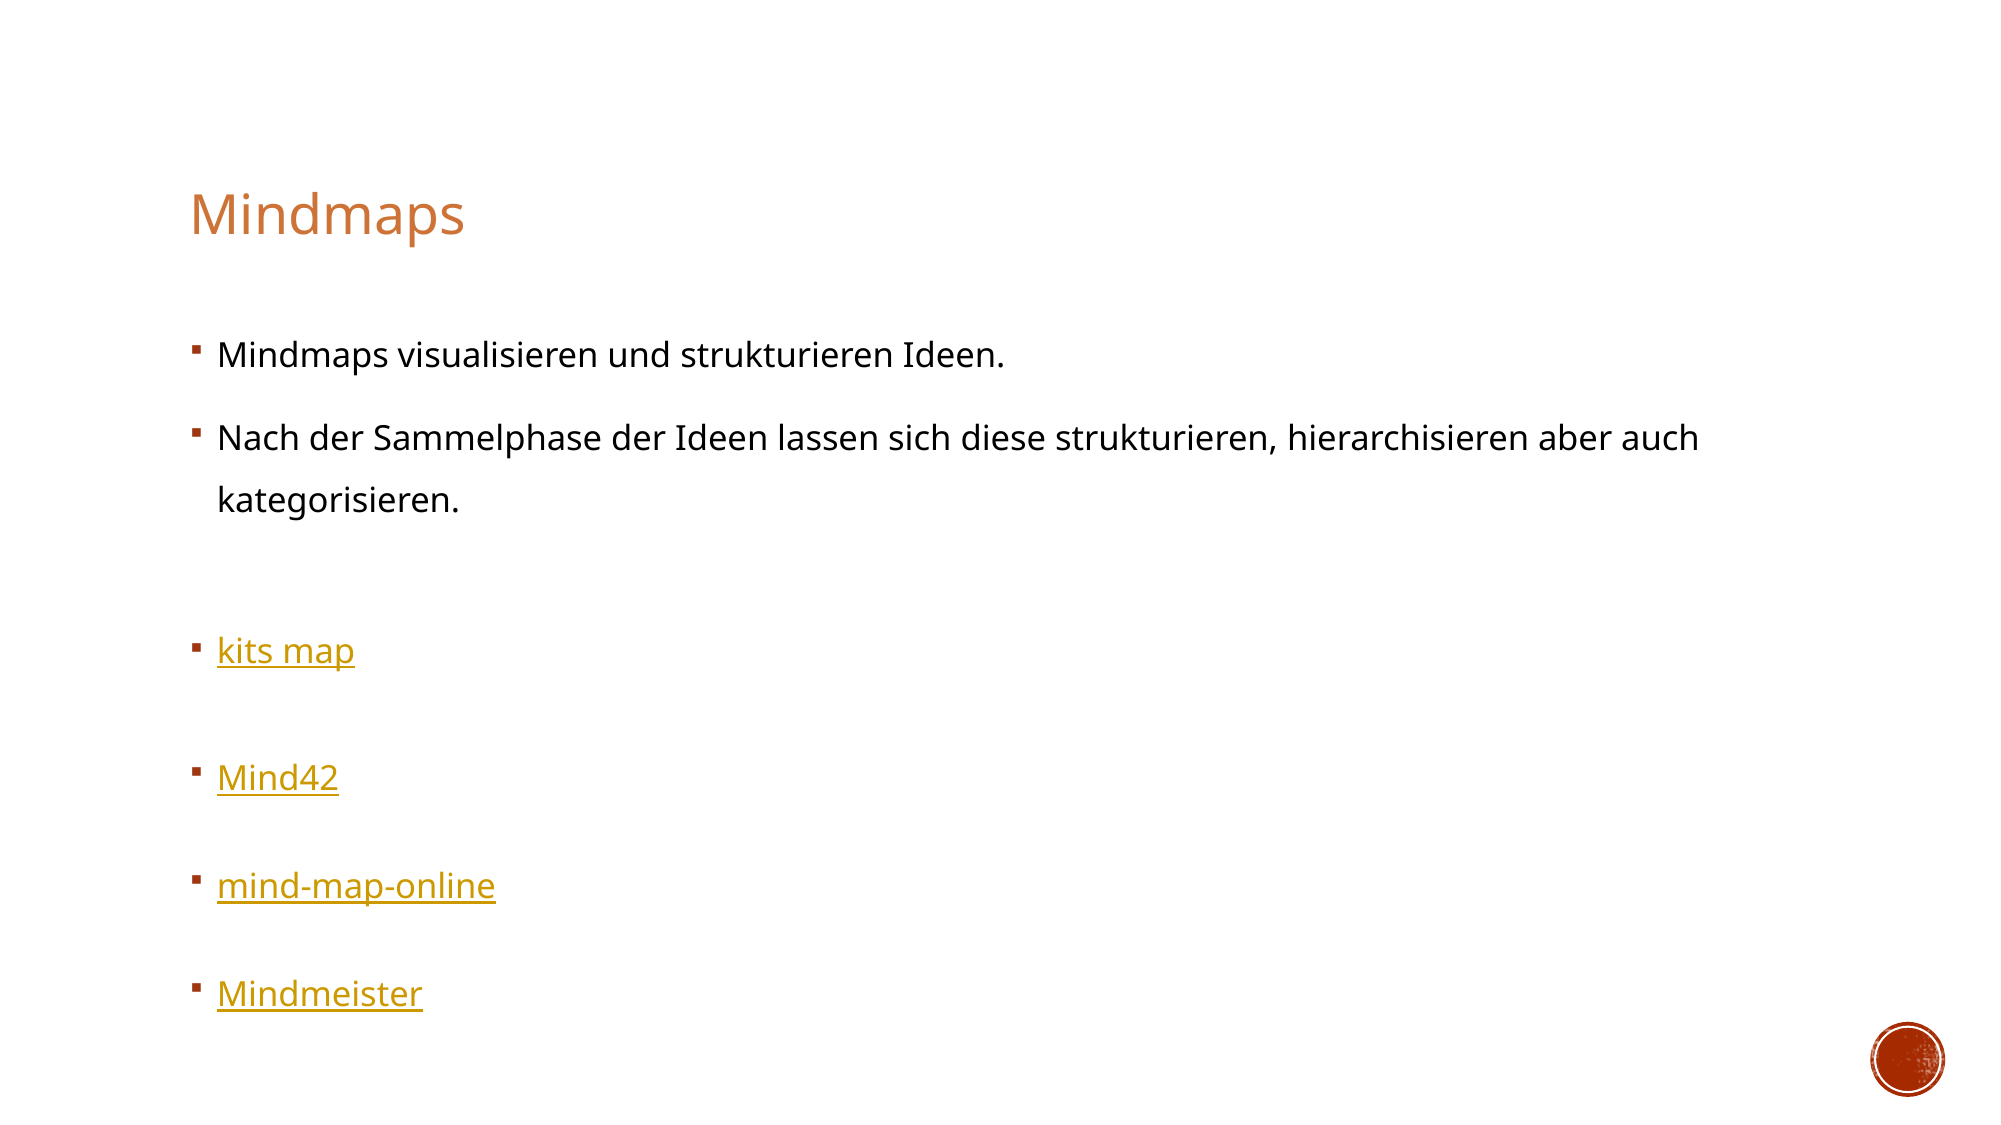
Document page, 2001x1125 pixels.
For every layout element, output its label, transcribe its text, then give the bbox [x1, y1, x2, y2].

list Mindmaps Mindmaps visualisieren und strukturieren Ideen. Nach der Sammelphase der Ideen lassen sich diese strukturieren, hierarchisieren aber auch kategorisieren. kits map Mind42 mind-map-online Mindmeister [174, 139, 1825, 1025]
